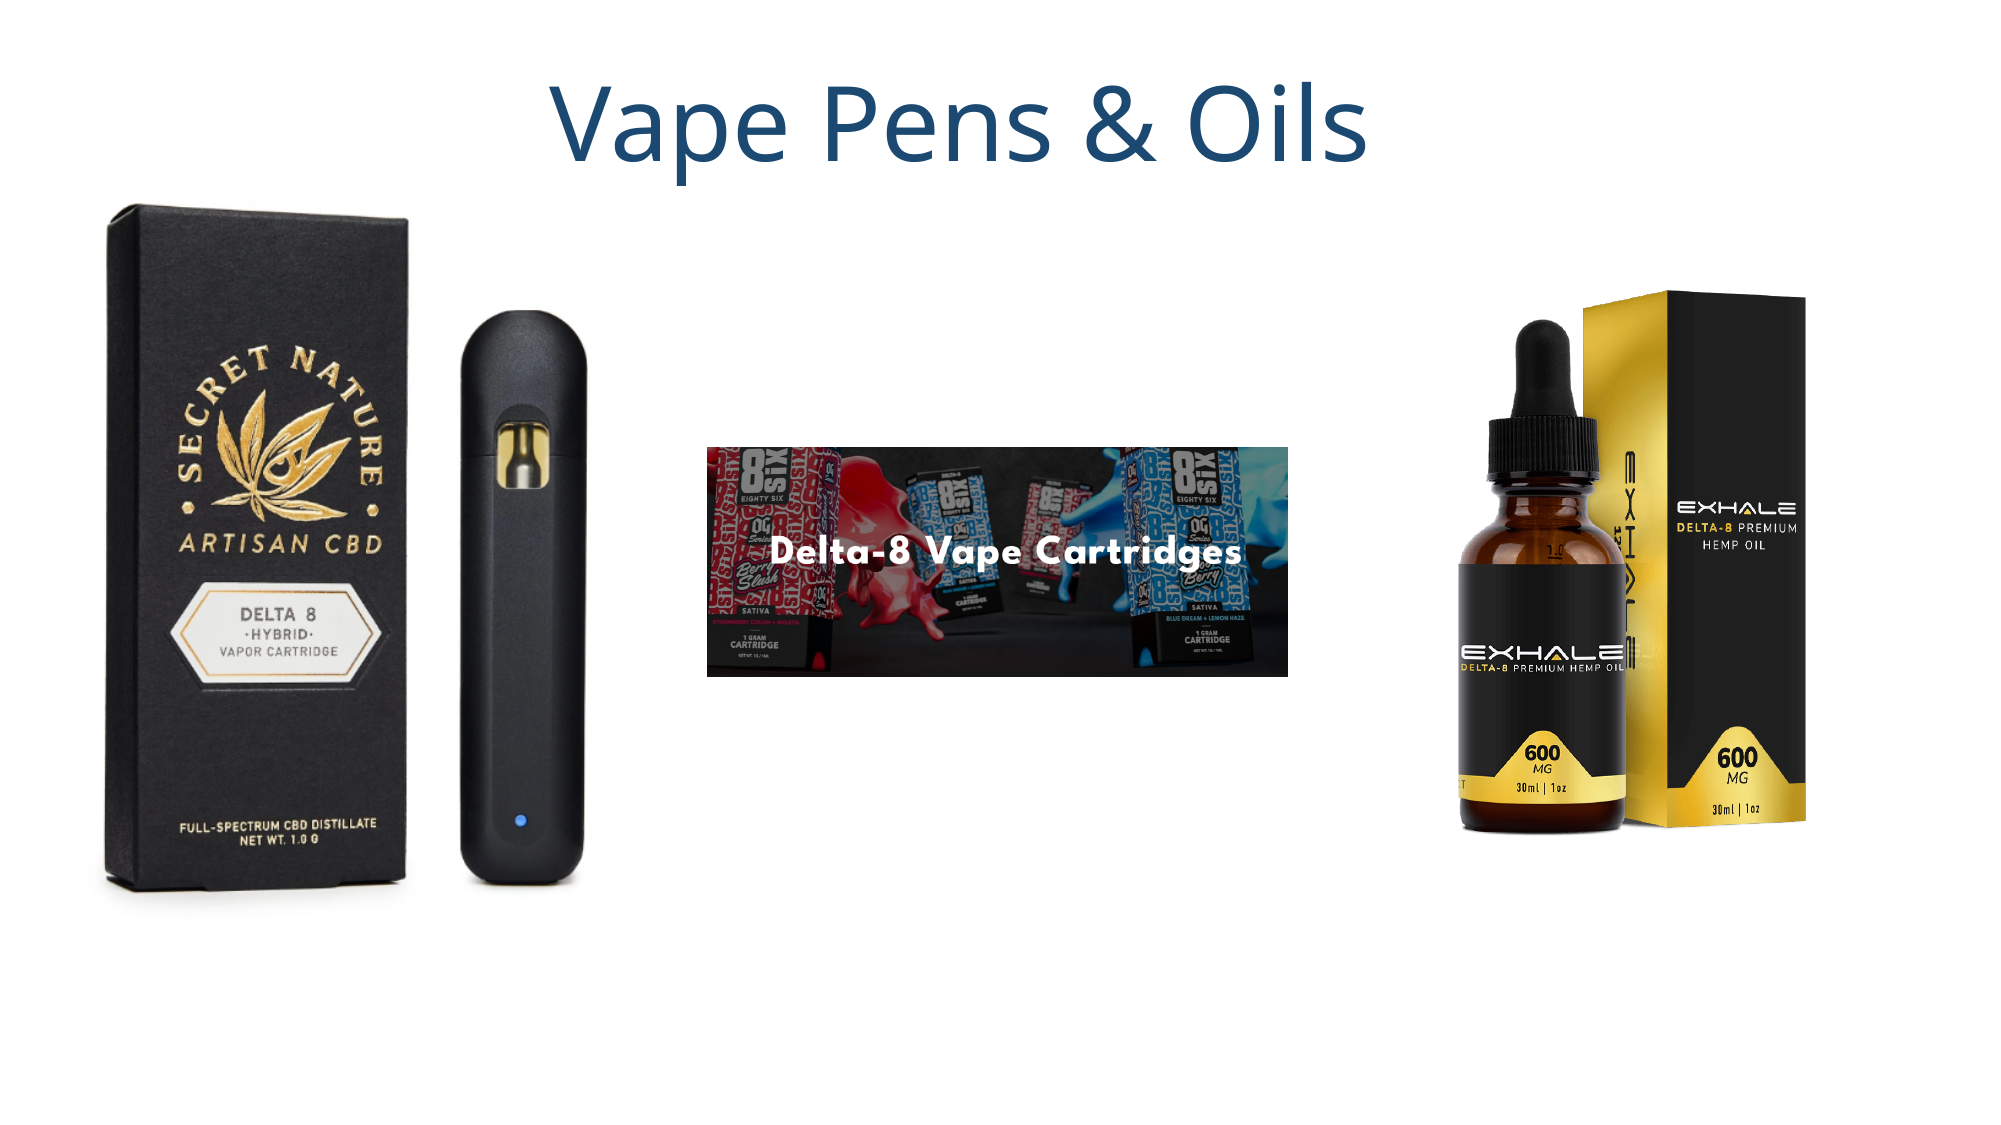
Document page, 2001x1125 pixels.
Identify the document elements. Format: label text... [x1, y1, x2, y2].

text_box Vape Pens & Oils [549, 76, 1554, 183]
picture [1338, 272, 1917, 851]
picture [706, 446, 1288, 678]
picture [83, 183, 653, 941]
